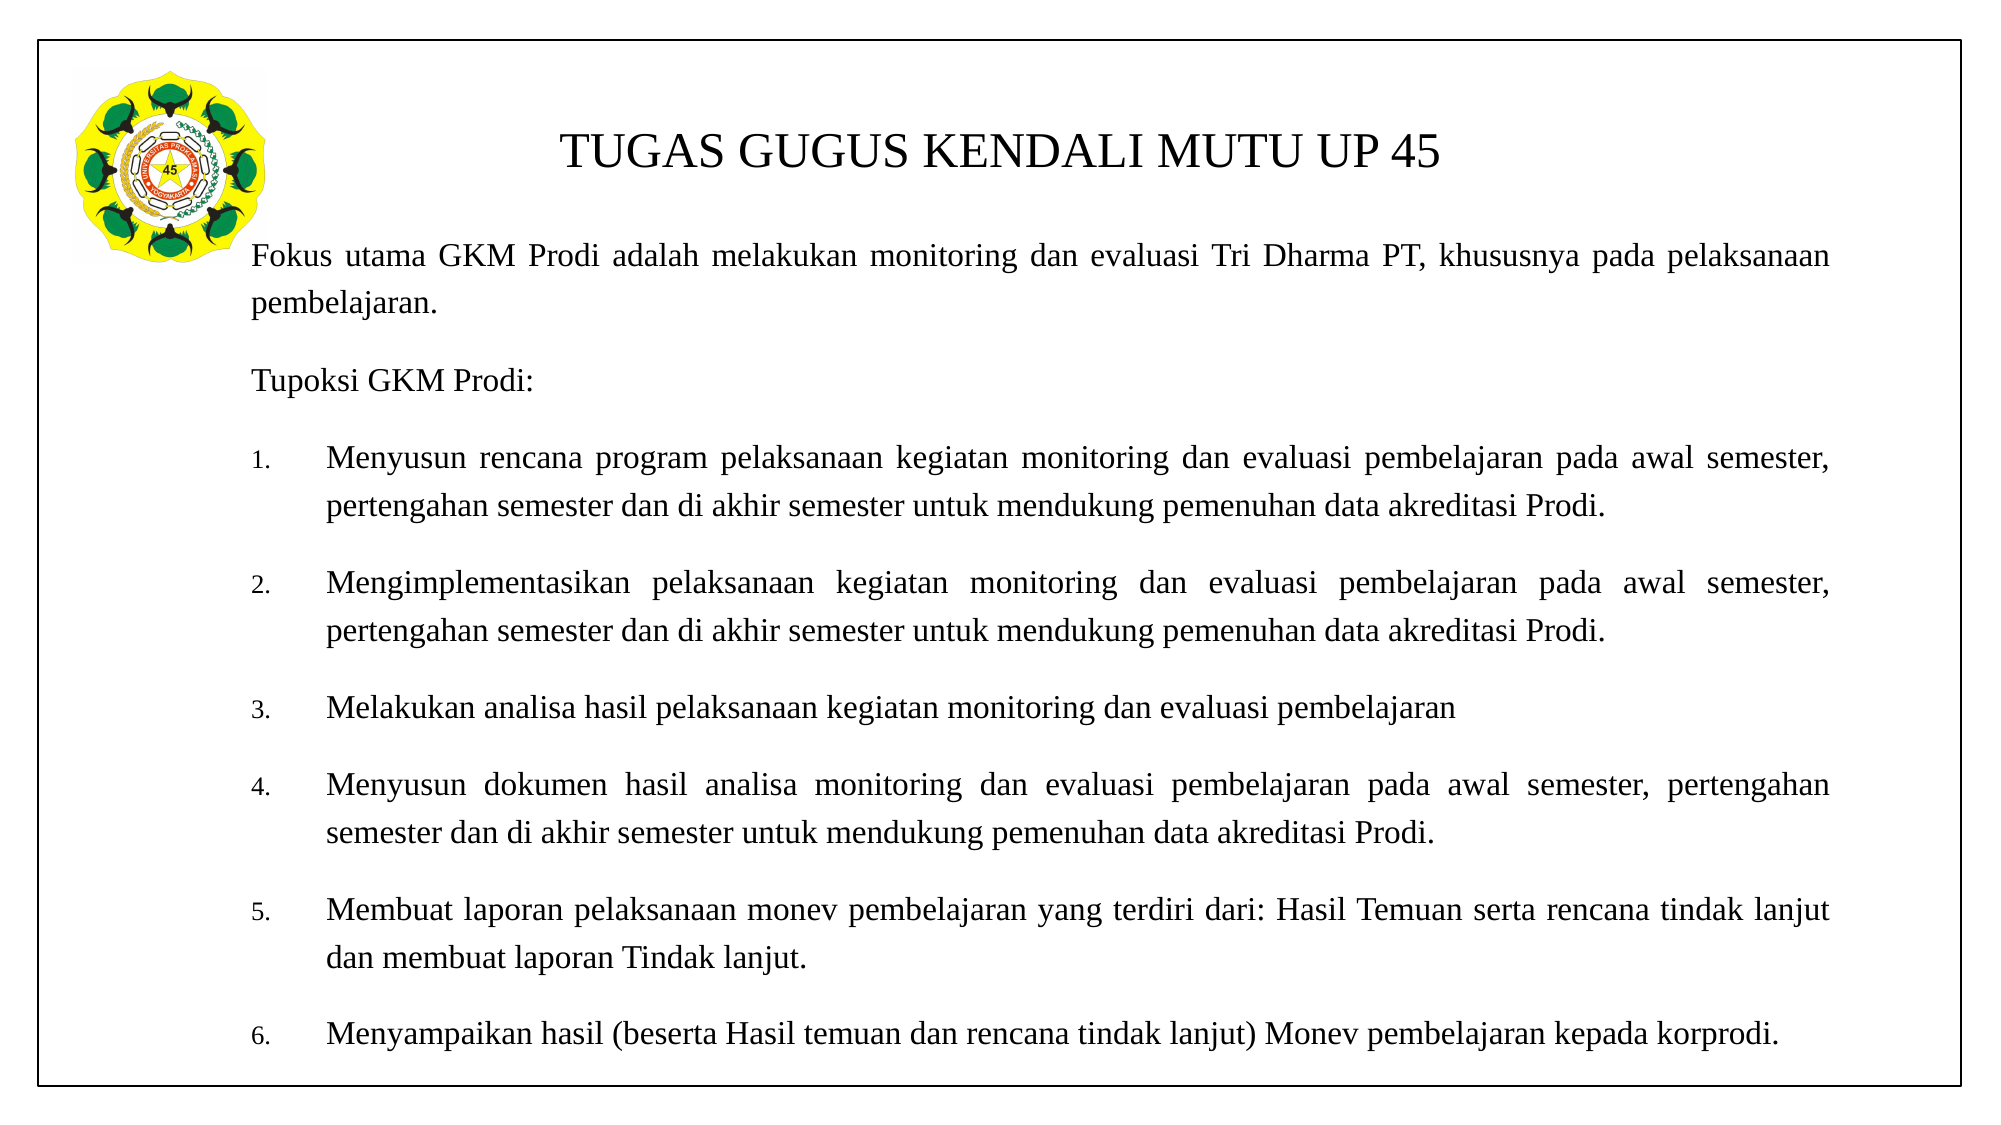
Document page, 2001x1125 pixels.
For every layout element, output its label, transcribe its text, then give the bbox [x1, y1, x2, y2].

picture [73, 66, 267, 263]
list Fokus utama GKM Prodi adalah melakukan monitoring dan evaluasi Tri Dharma PT, khususnya pada pelaksanaan pembelajaran. Tupoksi GKM Prodi: Menyusun rencana program pelaksanaan kegiatan monitoring dan evaluasi pembelajaran pada awal semester, pertengahan semester dan di akhir semester untuk mendukung pemenuhan data akreditasi Prodi. Mengimplementasikan pelaksanaan kegiatan monitoring dan evaluasi pembelajaran pada awal semester, pertengahan semester dan di akhir semester untuk mendukung pemenuhan data akreditasi Prodi. Melakukan analisa hasil pelaksanaan kegiatan monitoring dan evaluasi pembelajaran Menyusun dokumen hasil analisa monitoring dan evaluasi pembelajaran pada awal semester, pertengahan semester dan di akhir semester untuk mendukung pemenuhan data akreditasi Prodi. Membuat laporan pelaksanaan monev pembelajaran yang terdiri dari: Hasil Temuan serta rencana tindak lanjut dan membuat laporan Tindak lanjut. Menyampaikan hasil (beserta Hasil temuan dan rencana tindak lanjut) Monev pembelajaran kepada korprodi. [228, 217, 1849, 1073]
title TUGAS GUGUS KENDALI MUTU UP 45 [189, 40, 1810, 217]
